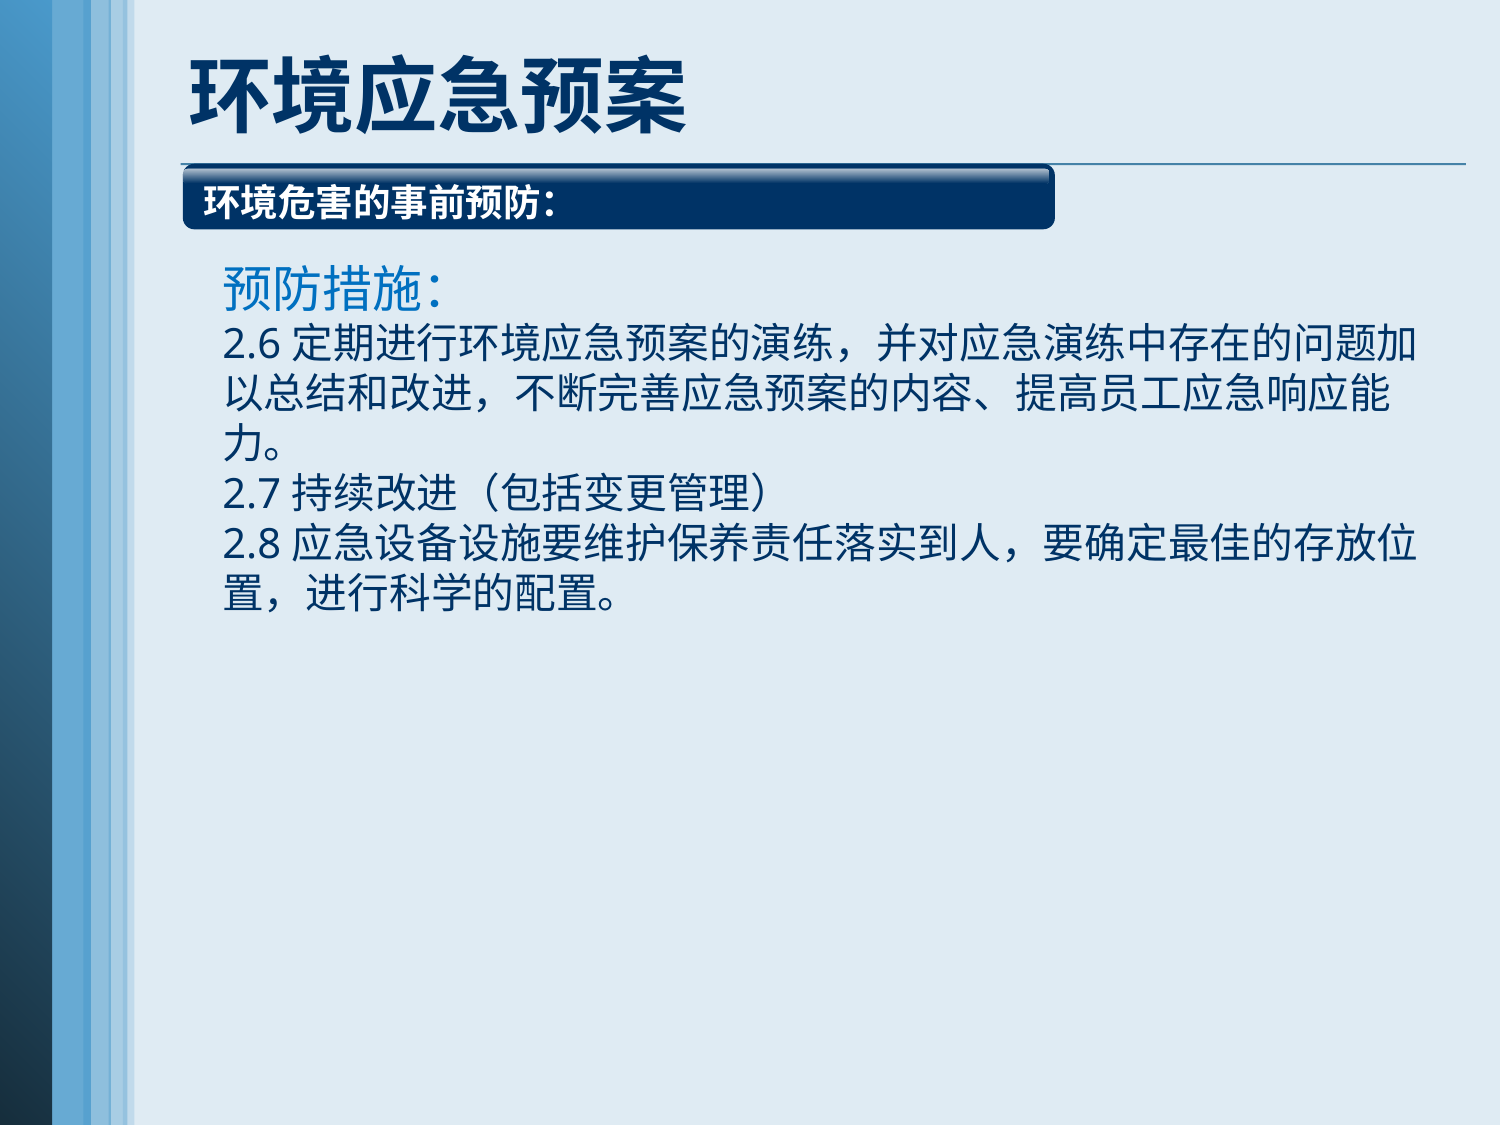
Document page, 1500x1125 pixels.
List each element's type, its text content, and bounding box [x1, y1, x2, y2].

list 预防措施： 2.6定期进行环境应急预案的演练，并对应急演练中存在的问题加以总结和改进，不断完善应急预案的内容、提高员工应急响应能力。 2.7持续改进（包括变更管理） 2.8应急设备设施要维护保养责任落实到人，要确定最佳的存放位置，进行科学的配置。 [207, 249, 1455, 1067]
title 环境应急预案 [172, 10, 1479, 177]
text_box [183, 164, 1055, 229]
